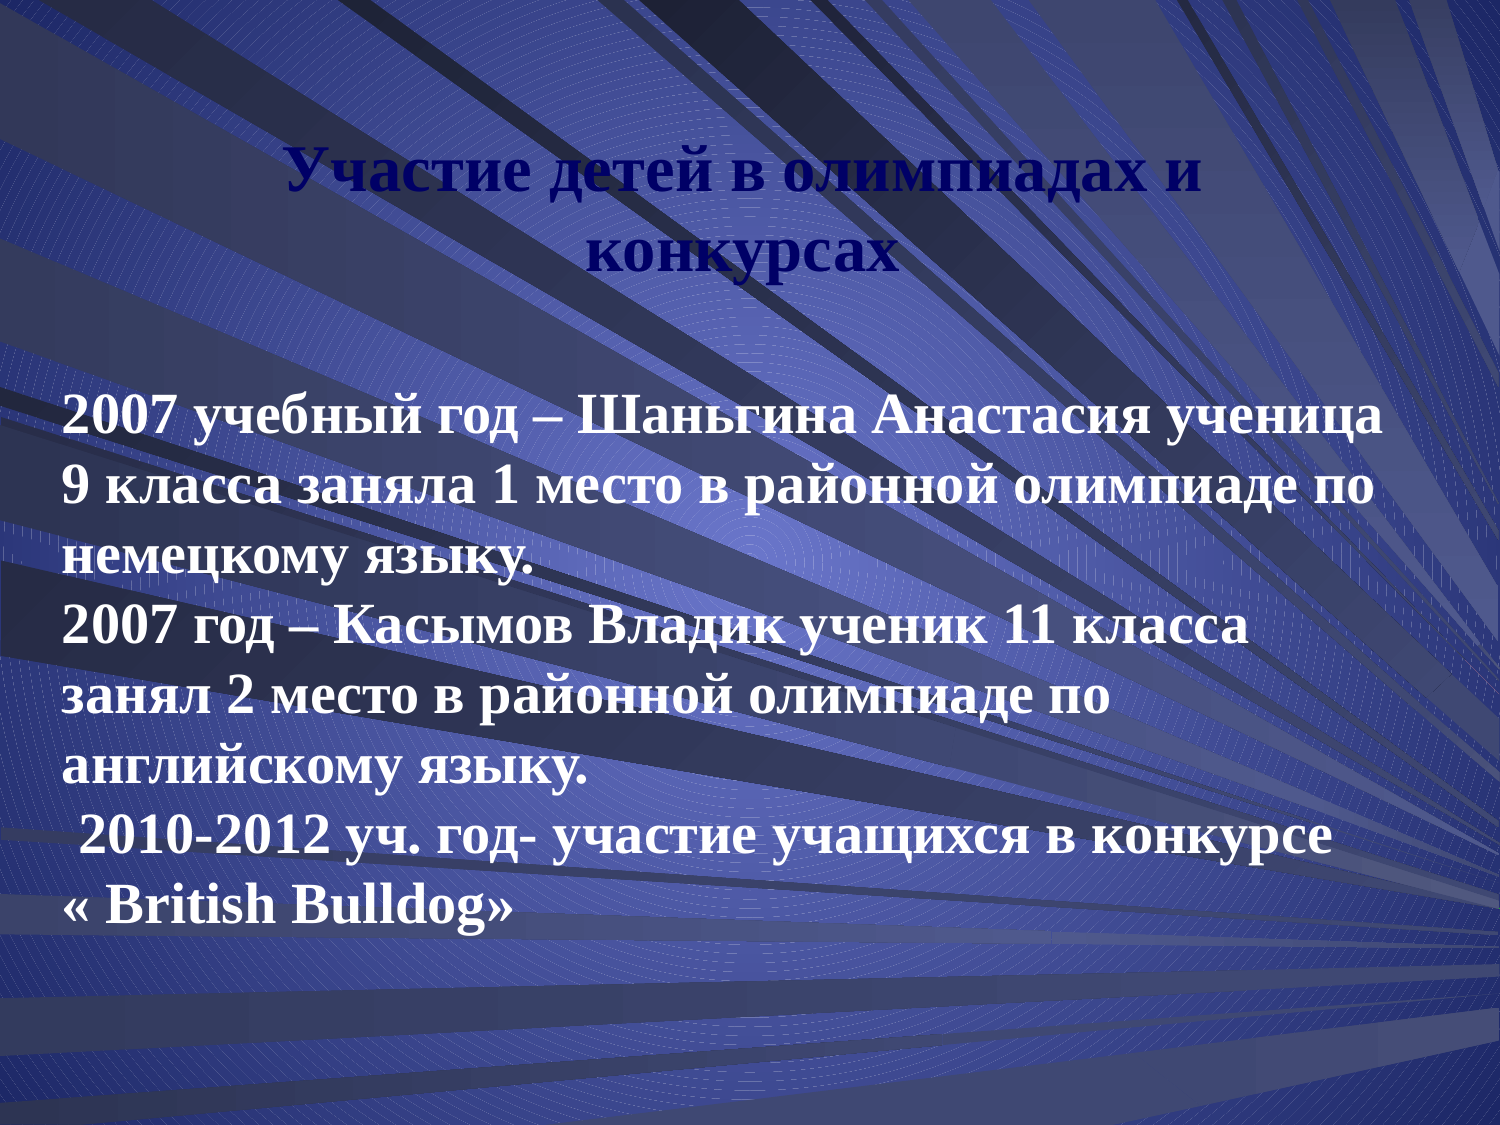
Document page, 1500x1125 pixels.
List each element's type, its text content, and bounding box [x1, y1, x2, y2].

title Участие детей в олимпиадах и конкурсах [105, 70, 1381, 341]
text_box 2007 учебный год – Шаньгина Анастасия ученица 9 класса заняла 1 место в районной олимпиаде по немецкому языку. 2007 год – Касымов Владик ученик 11 класса занял 2 место в районной олимпиаде по английскому языку. 2010-2012 уч. год- участие учащихся в конкурсе « British Bulldog» [46, 367, 1418, 1125]
